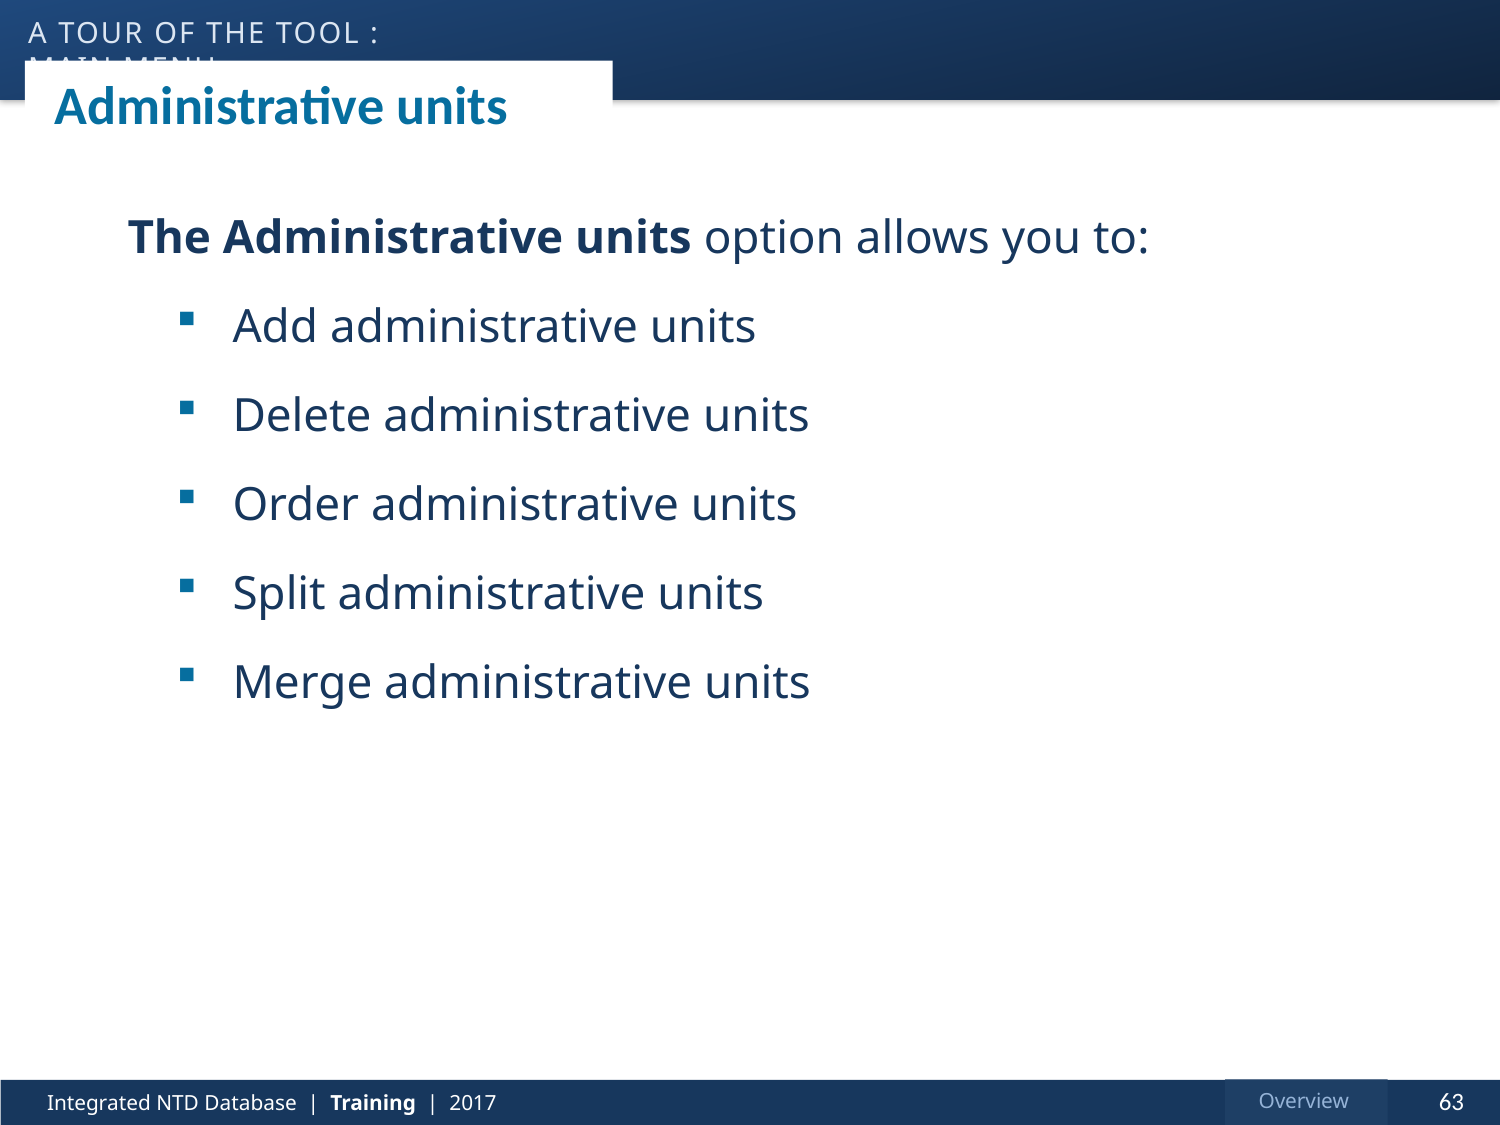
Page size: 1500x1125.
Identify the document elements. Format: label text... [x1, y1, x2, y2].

text_box The Administrative units option allows you to: Add administrative units Delete administrative units Order administrative units Split administrative units Merge administrative units [112, 200, 1325, 850]
list a tour of the tool : main menu [28, 6, 467, 58]
title Administrative units [24, 60, 613, 146]
